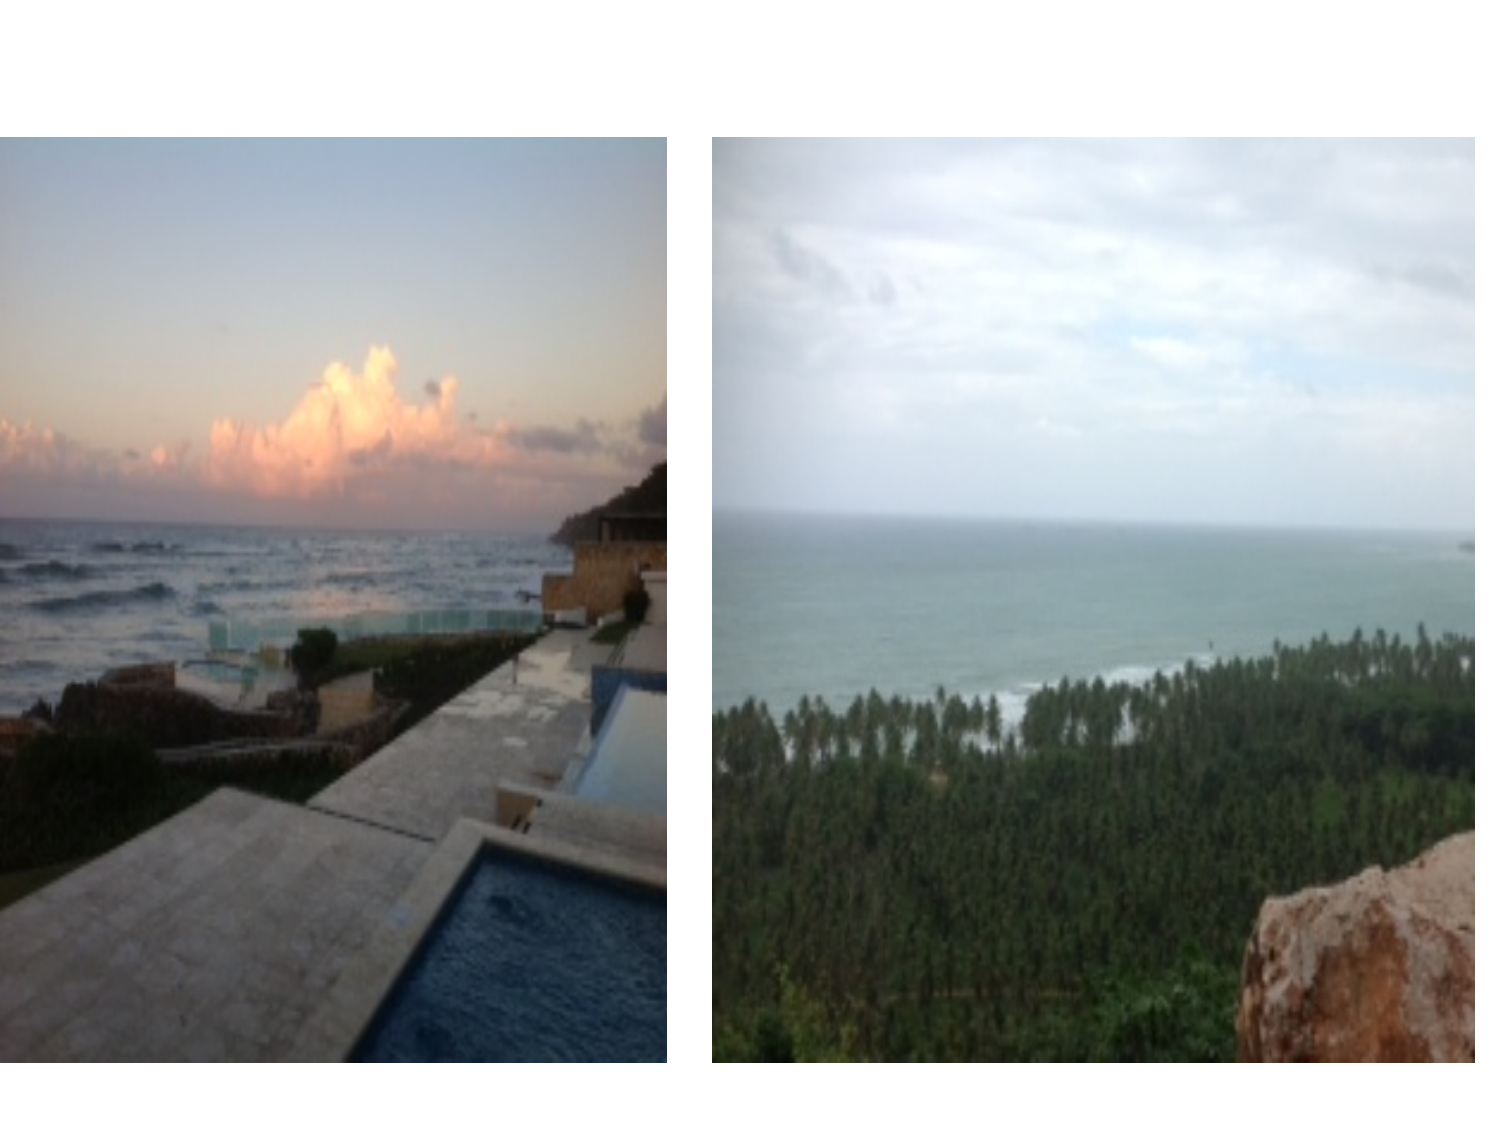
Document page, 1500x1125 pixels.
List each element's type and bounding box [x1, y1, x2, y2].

picture [712, 137, 1476, 1063]
list [0, 137, 667, 1063]
